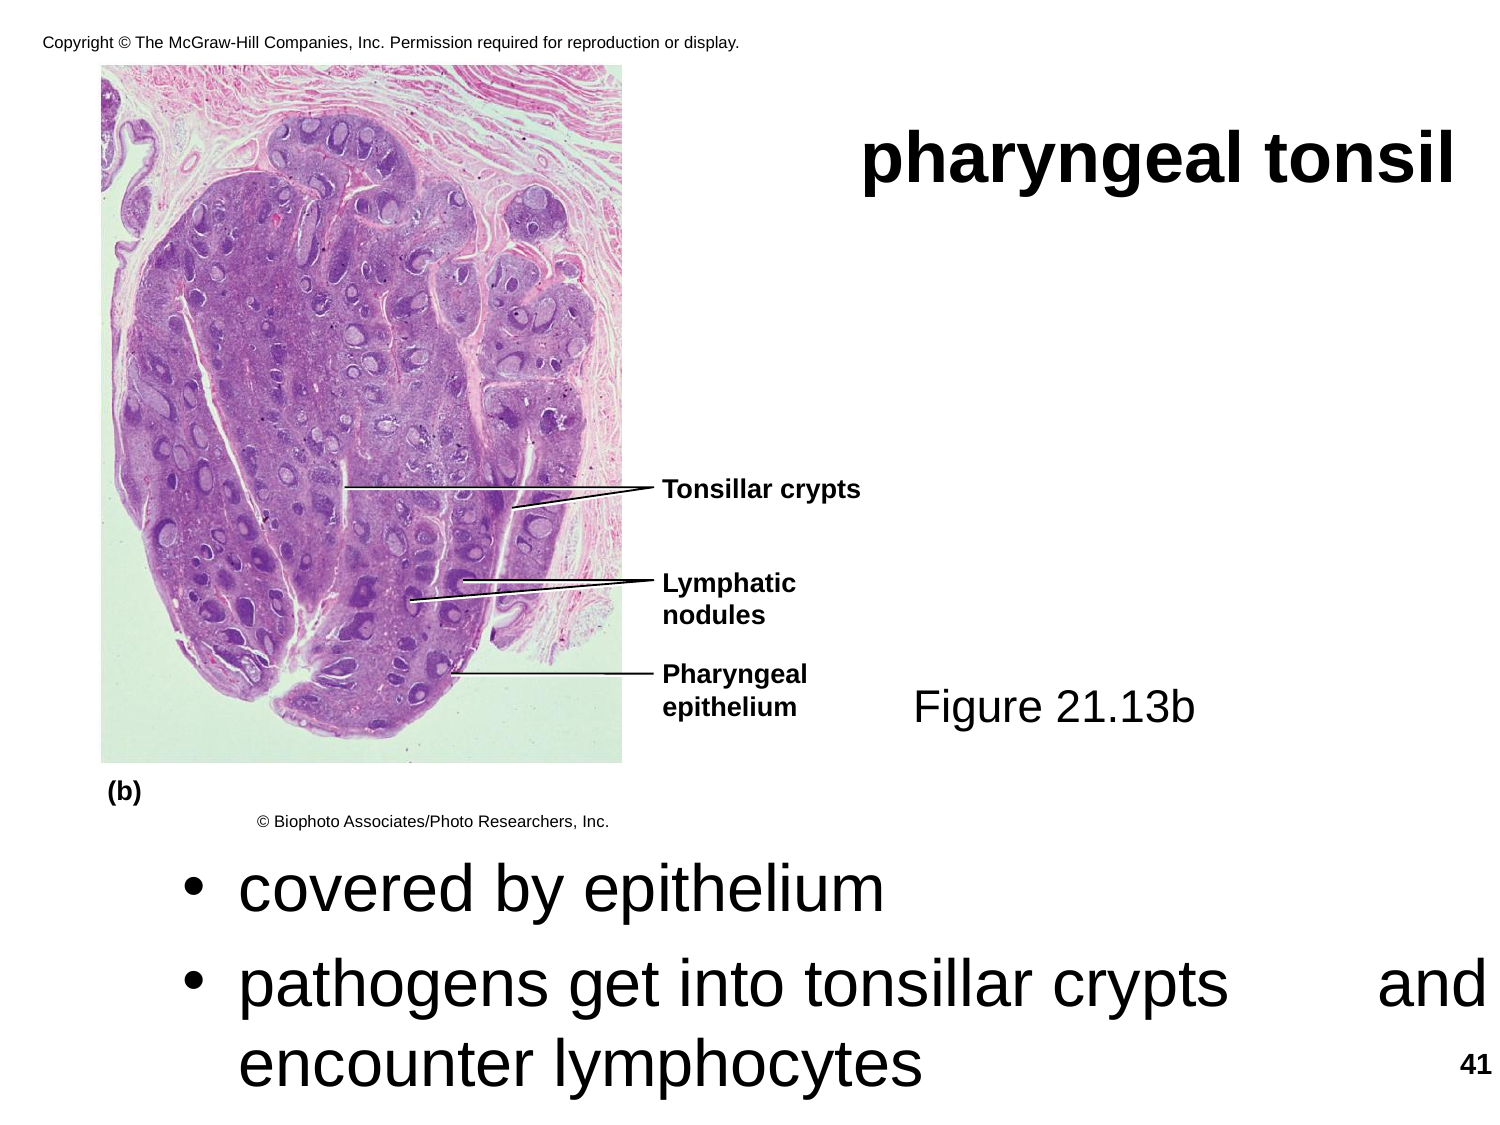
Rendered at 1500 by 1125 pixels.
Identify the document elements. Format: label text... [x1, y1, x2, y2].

list covered by epithelium pathogens get into tonsillar crypts and encounter lymphocytes [174, 837, 1500, 1125]
text_box Pharyngeal epithelium [662, 656, 818, 722]
text_box © Biophoto Associates/Photo Researchers, Inc. [183, 803, 689, 839]
text_box (b) [107, 774, 145, 806]
text_box Copyright © The McGraw-Hill Companies, Inc. Permission required for reproduction or display. [8, 23, 775, 59]
picture [98, 62, 624, 765]
text_box Tonsillar crypts [662, 471, 864, 505]
text_box [629, 487, 654, 491]
text_box Figure 21.13b [905, 669, 1294, 740]
text_box Lymphatic nodules [662, 565, 807, 631]
title pharyngeal tonsil [852, 60, 1465, 248]
